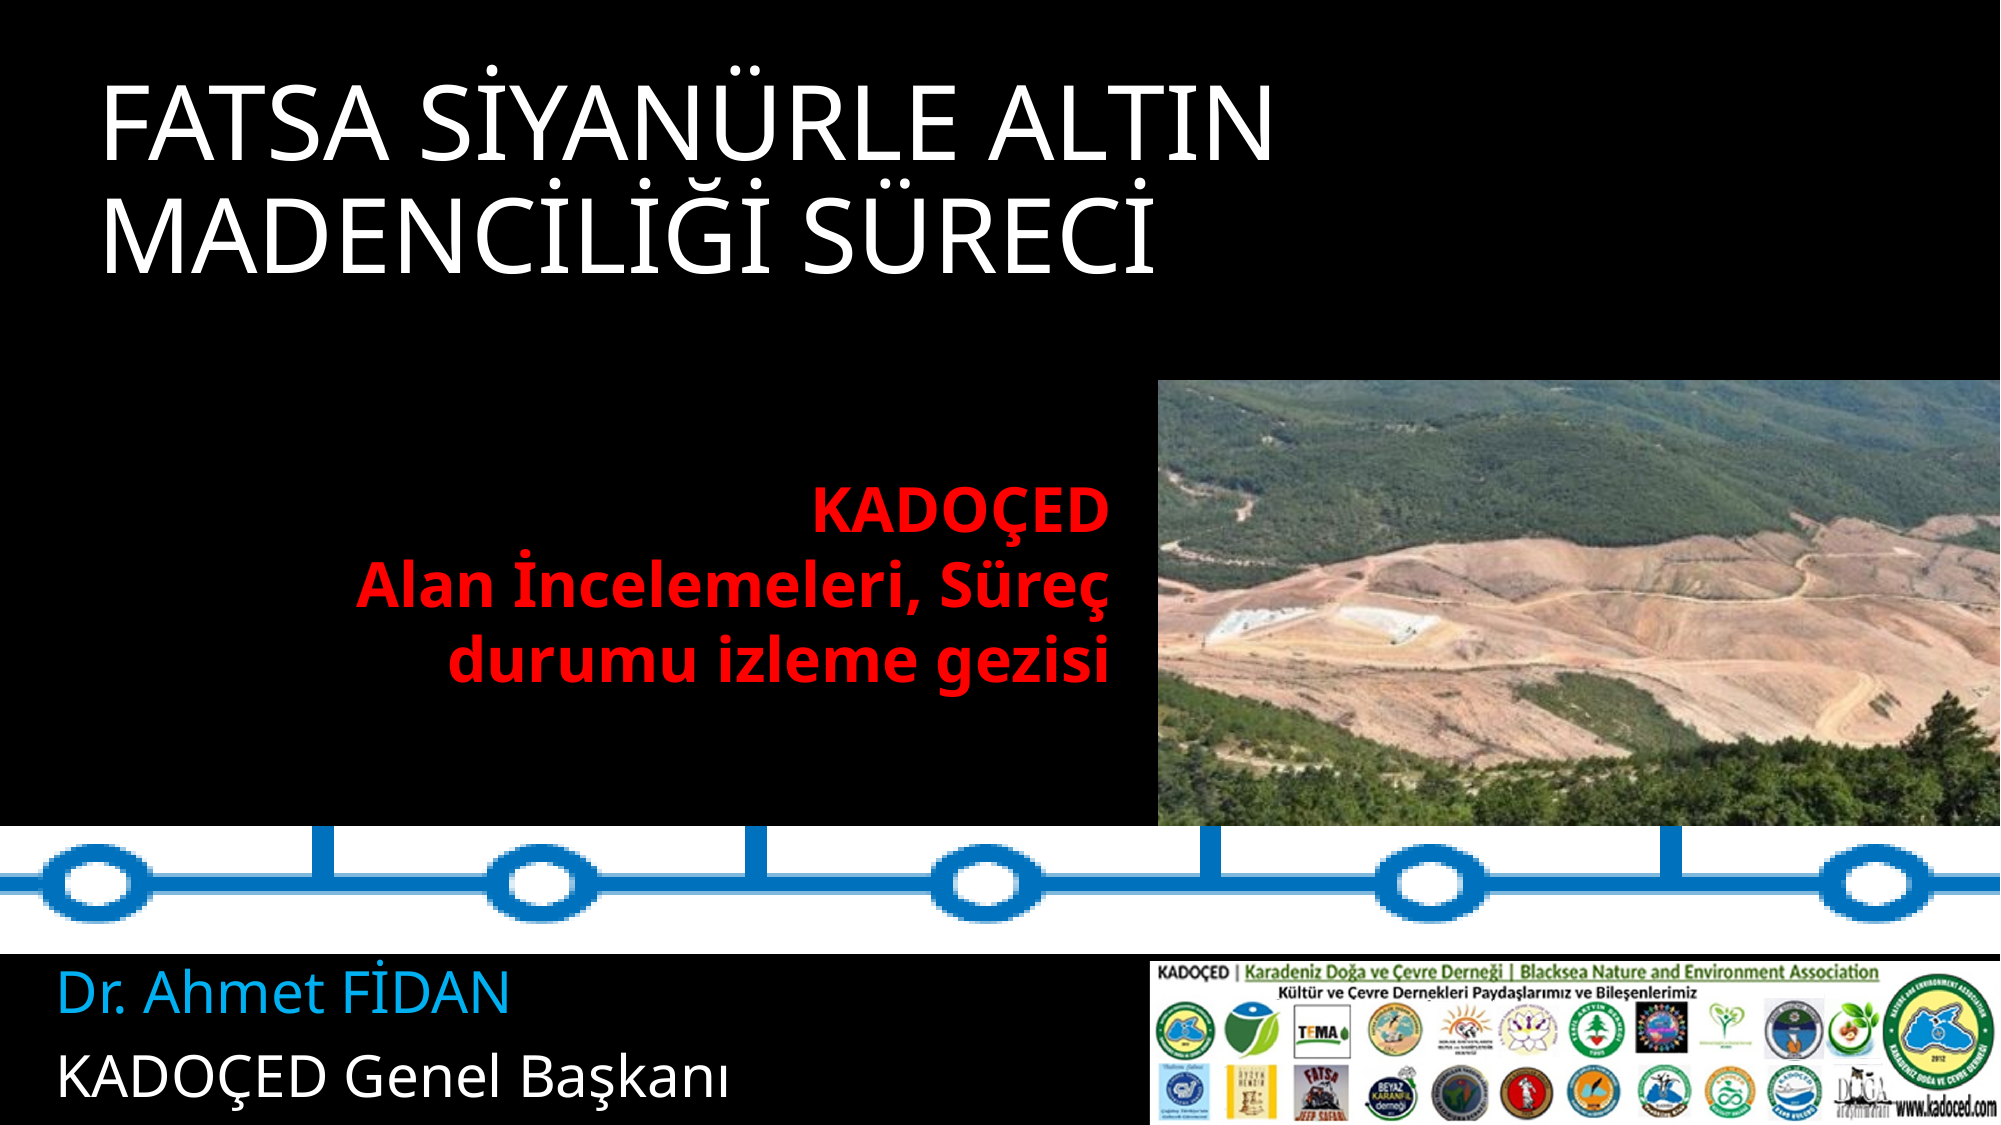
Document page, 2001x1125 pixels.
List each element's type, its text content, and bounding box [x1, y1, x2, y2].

title FATSA SİYANÜRLE ALTIN MADENCİLİĞİ SÜRECİ [82, 63, 1942, 192]
picture [0, 380, 2000, 955]
text_box KADOÇED Alan İncelemeleri, Süreç durumu izleme gezisi [82, 462, 1127, 703]
picture [1149, 961, 2000, 1125]
text_box Dr. Ahmet FİDAN KADOÇED Genel Başkanı [40, 955, 969, 1120]
